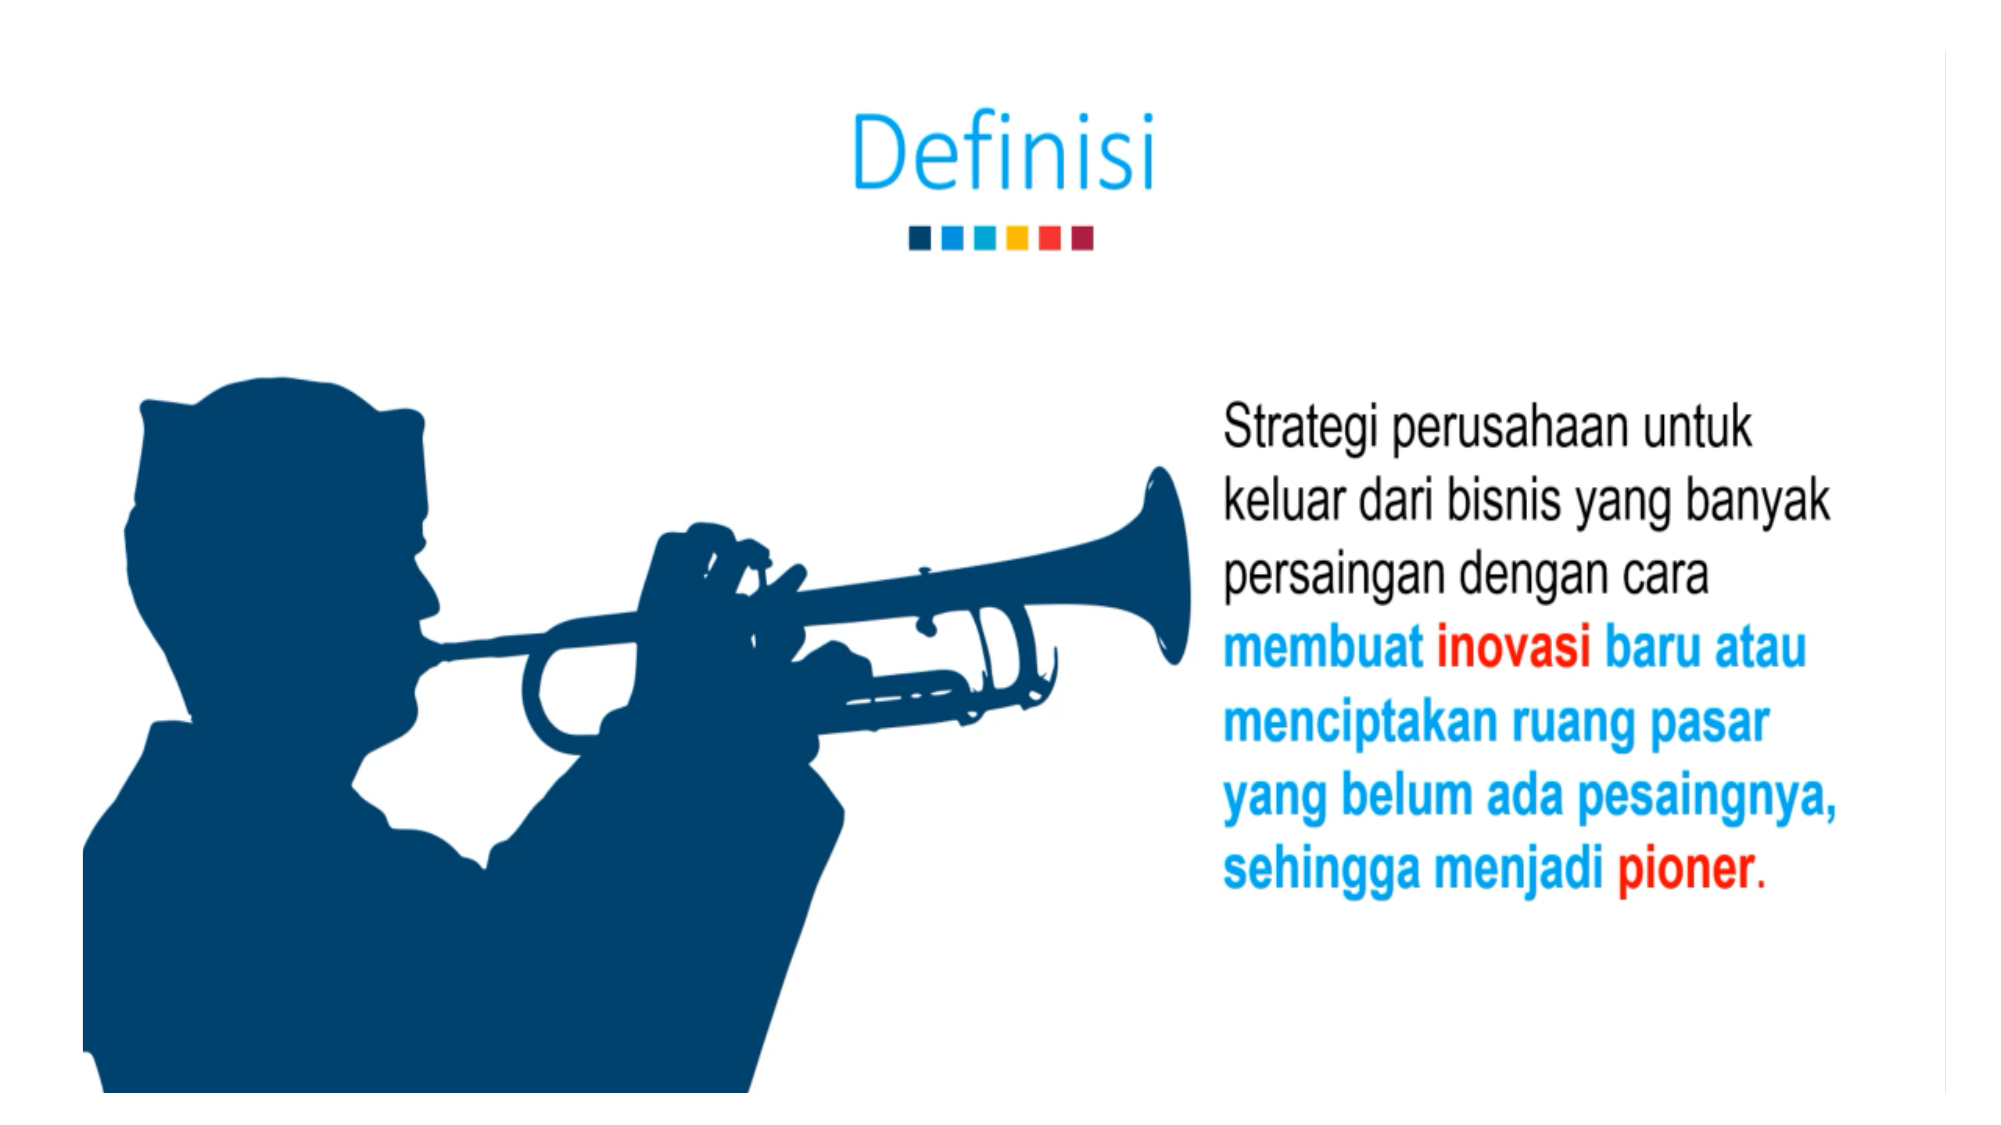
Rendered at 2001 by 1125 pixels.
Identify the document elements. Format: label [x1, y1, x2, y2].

picture [82, 51, 1946, 1093]
